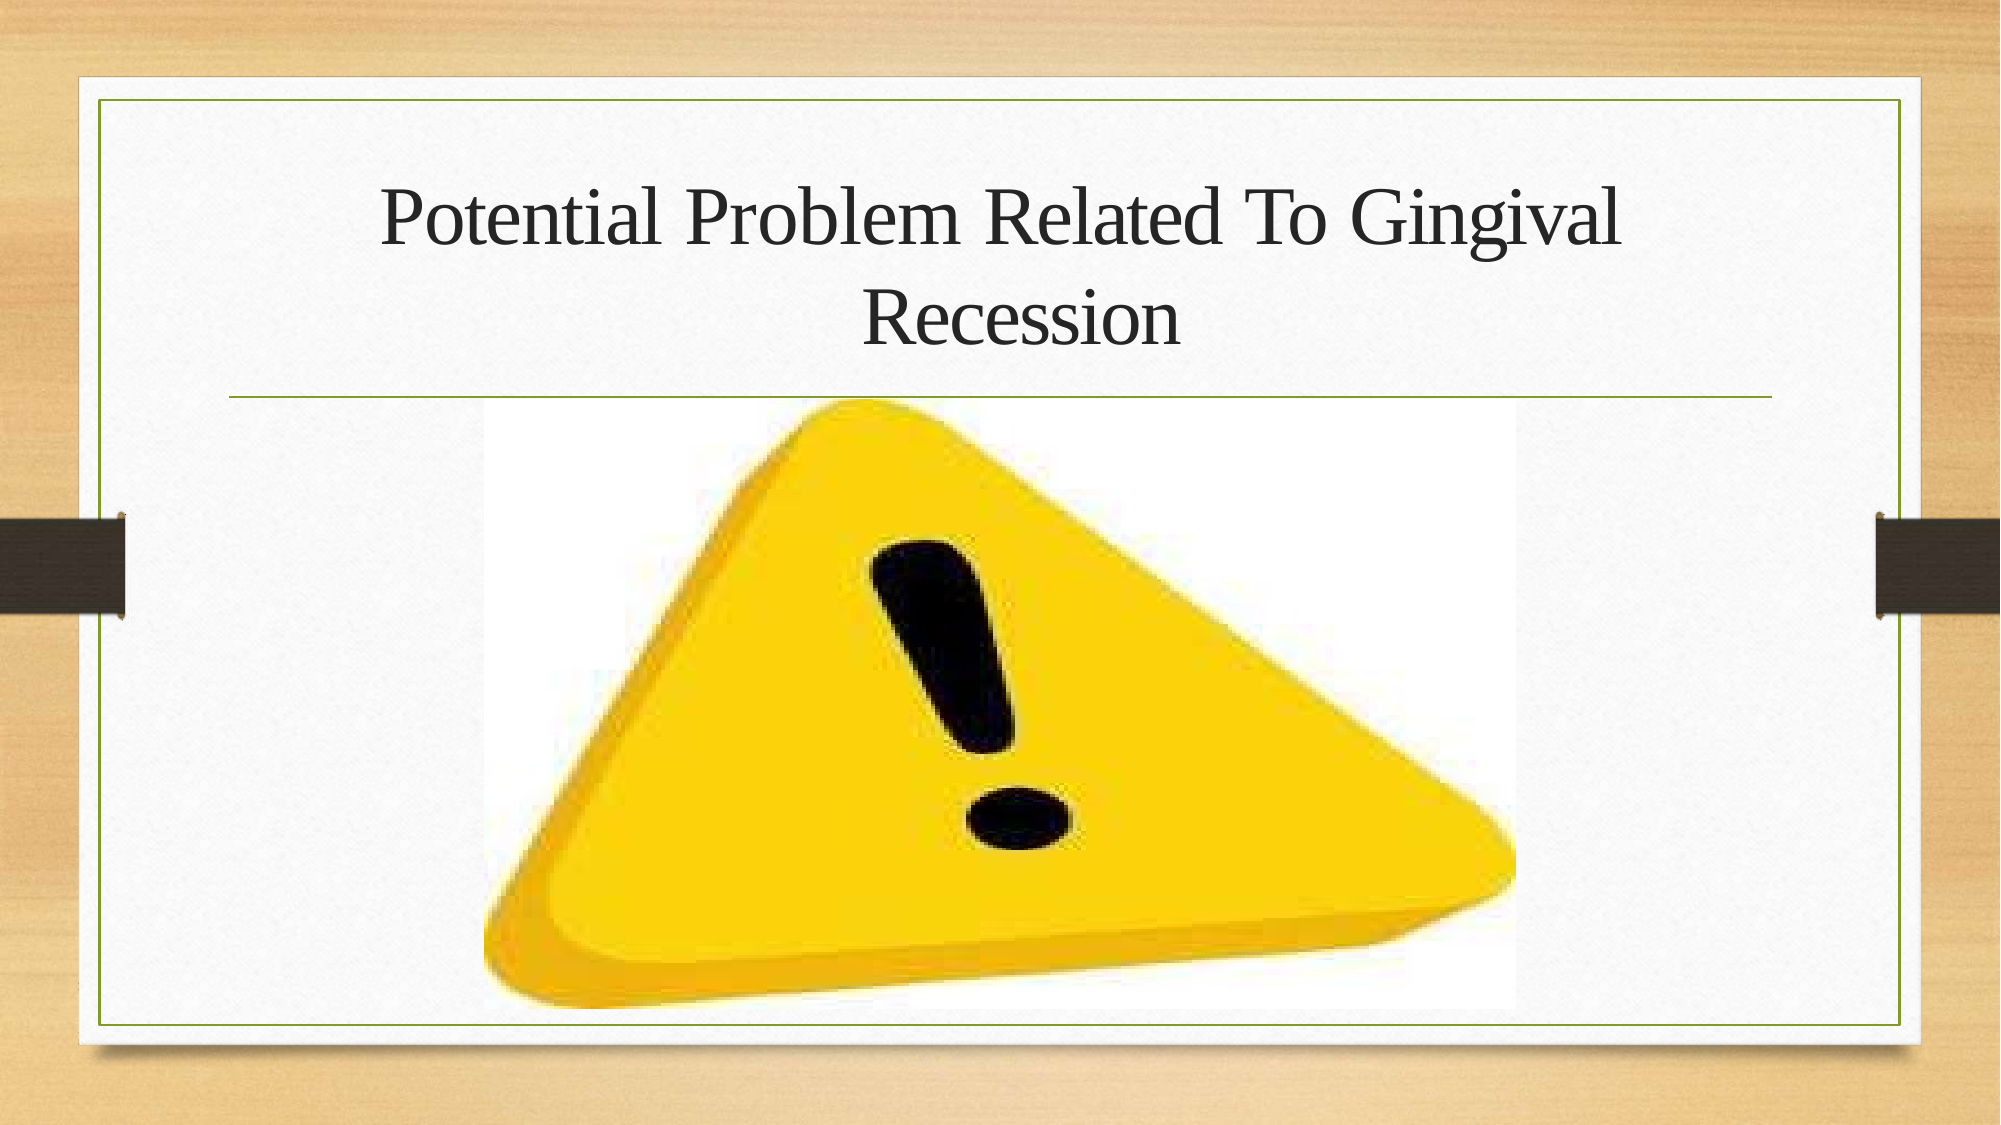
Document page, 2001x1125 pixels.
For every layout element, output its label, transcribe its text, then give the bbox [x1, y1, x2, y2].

title Potential Problem Related To Gingival Recession [377, 159, 1624, 362]
picture [0, 0, 2000, 1125]
